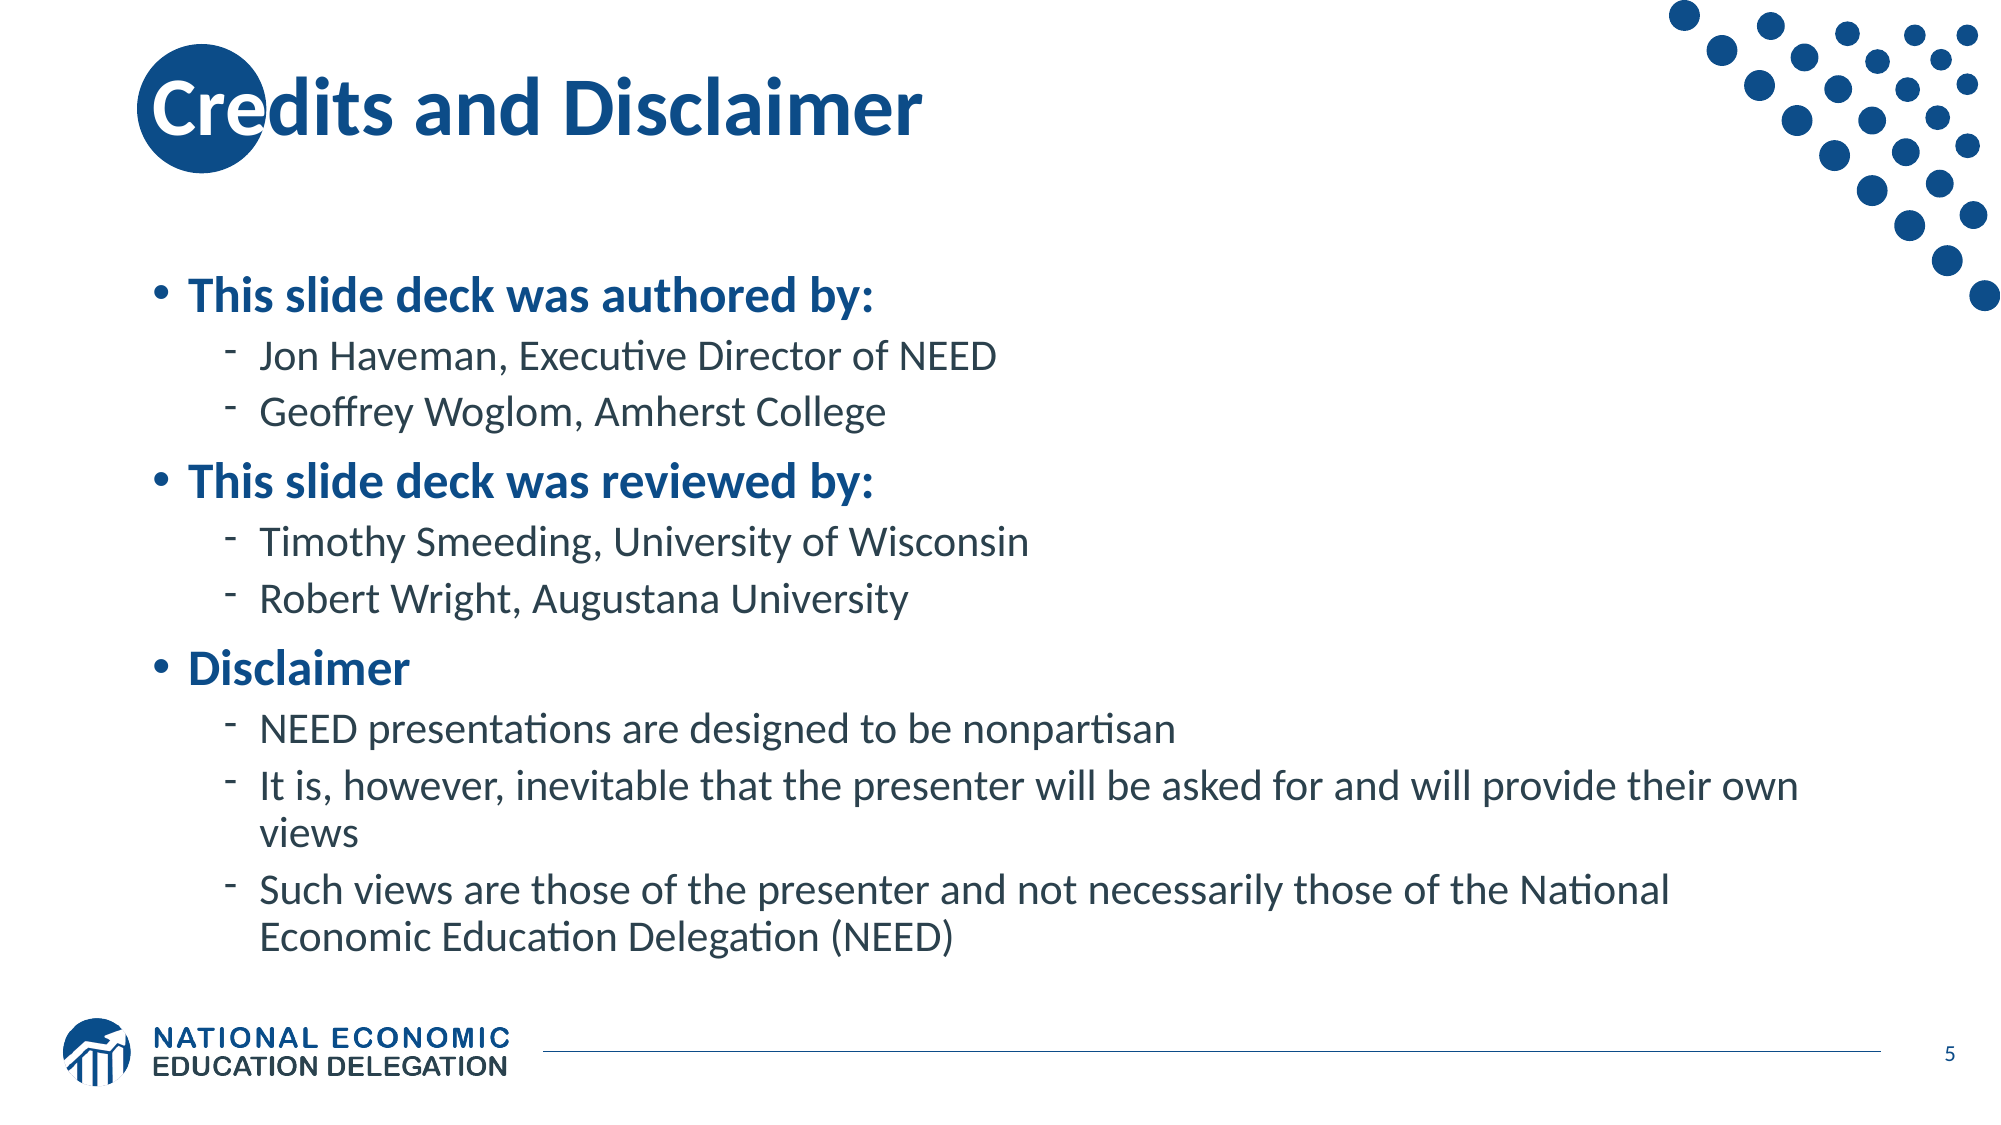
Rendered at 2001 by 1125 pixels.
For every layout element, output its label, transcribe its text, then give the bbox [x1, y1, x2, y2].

slide_number 5 [1521, 1022, 1972, 1082]
picture [55, 1013, 520, 1091]
title Credits and Disclaimer [137, 0, 1863, 218]
list This slide deck was authored by: Jon Haveman, Executive Director of NEED Geoffrey Woglom, Amherst College This slide deck was reviewed by: Timothy Smeeding, University of Wisconsin Robert Wright, Augustana University Disclaimer NEED presentations are designed to be nonpartisan It is, however, inevitable that the presenter will be asked for and will provide their own views Such views are those of the presenter and not necessarily those of the National Economic Education Delegation (NEED) [137, 257, 1863, 972]
